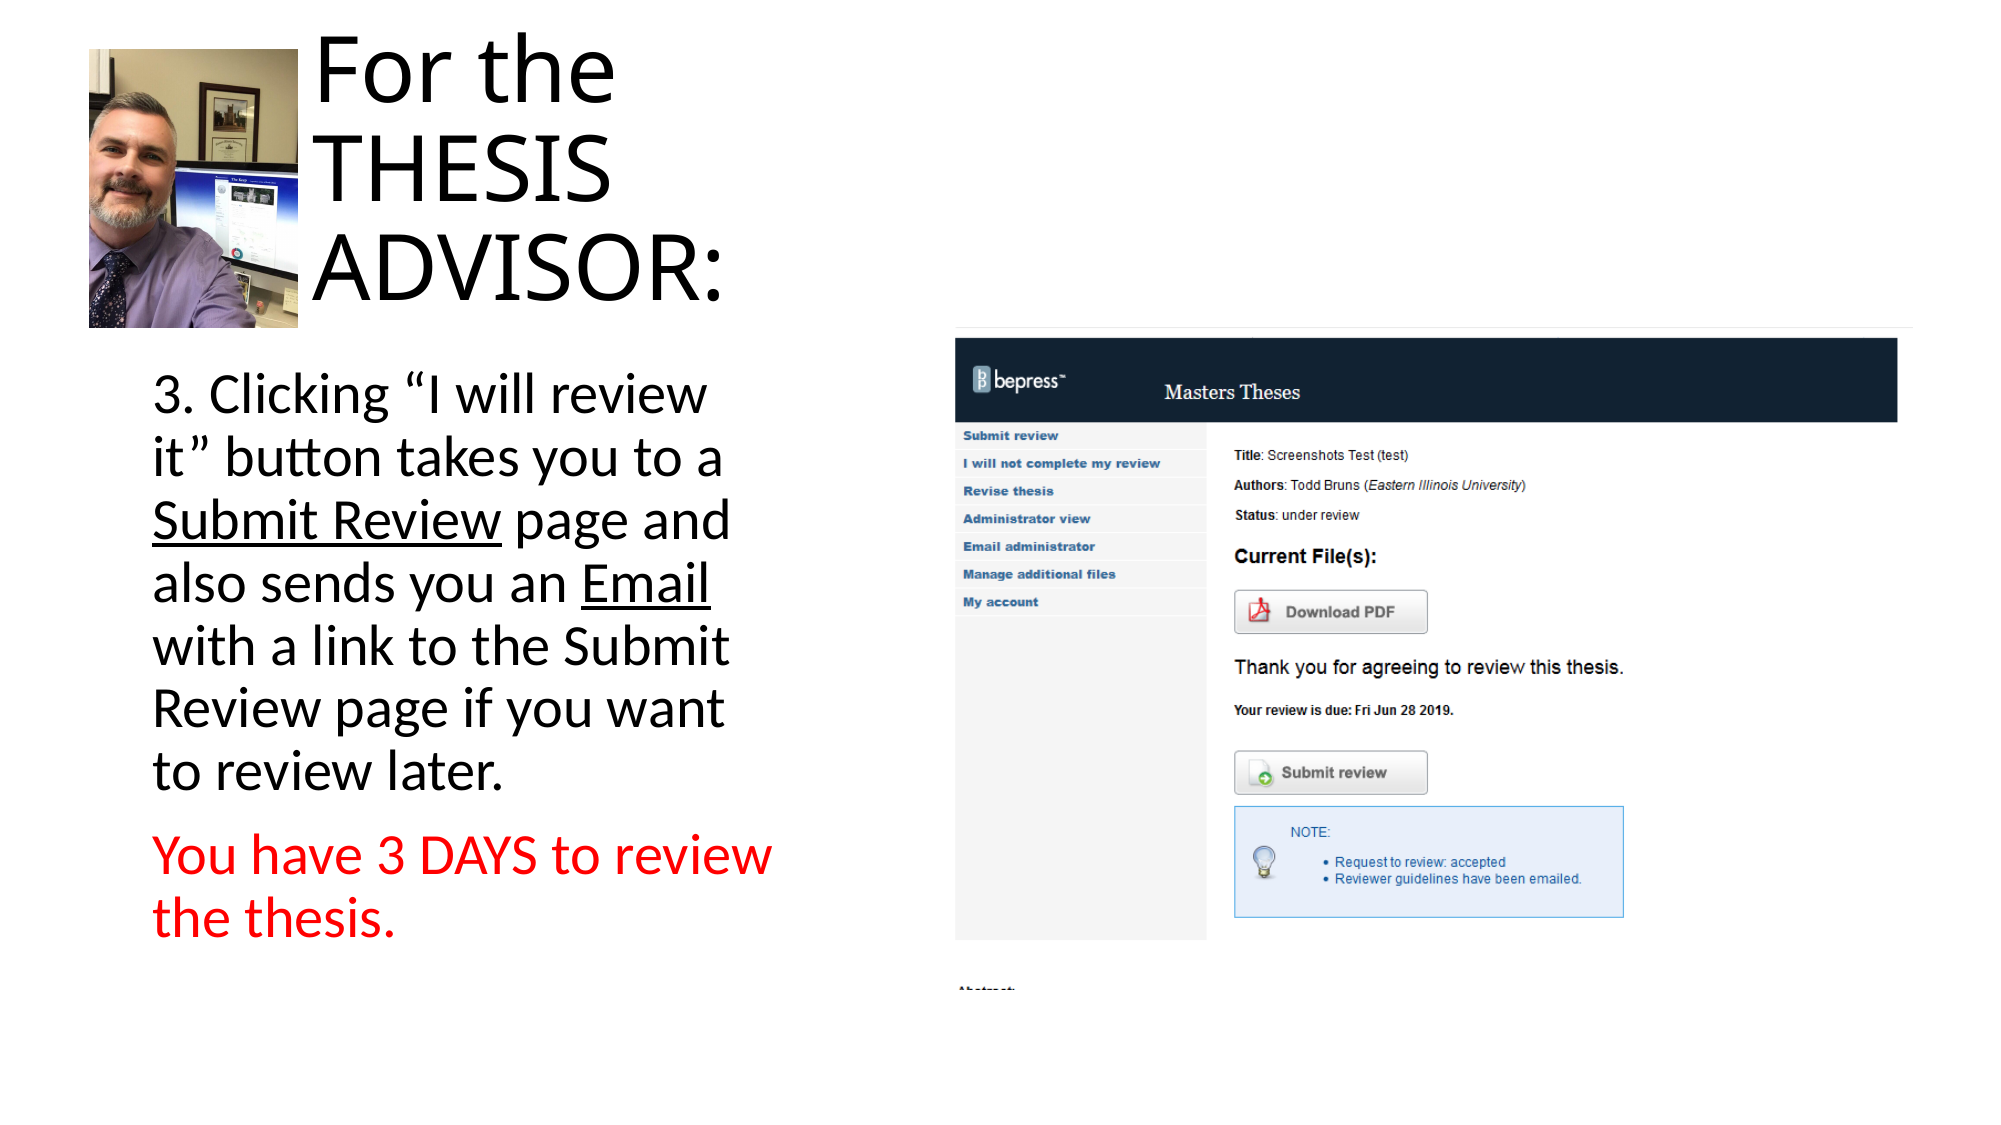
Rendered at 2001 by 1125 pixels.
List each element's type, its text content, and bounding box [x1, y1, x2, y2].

picture [942, 327, 1913, 990]
picture [89, 49, 298, 328]
list 3. Clicking “I will review it” button takes you to a Submit Review page and also sends you an Email with a link to the Submit Review page if you want to review later. You have 3 DAYS to review the thesis. [137, 355, 795, 1014]
title For the THESIS ADVISOR: [298, 62, 1032, 281]
